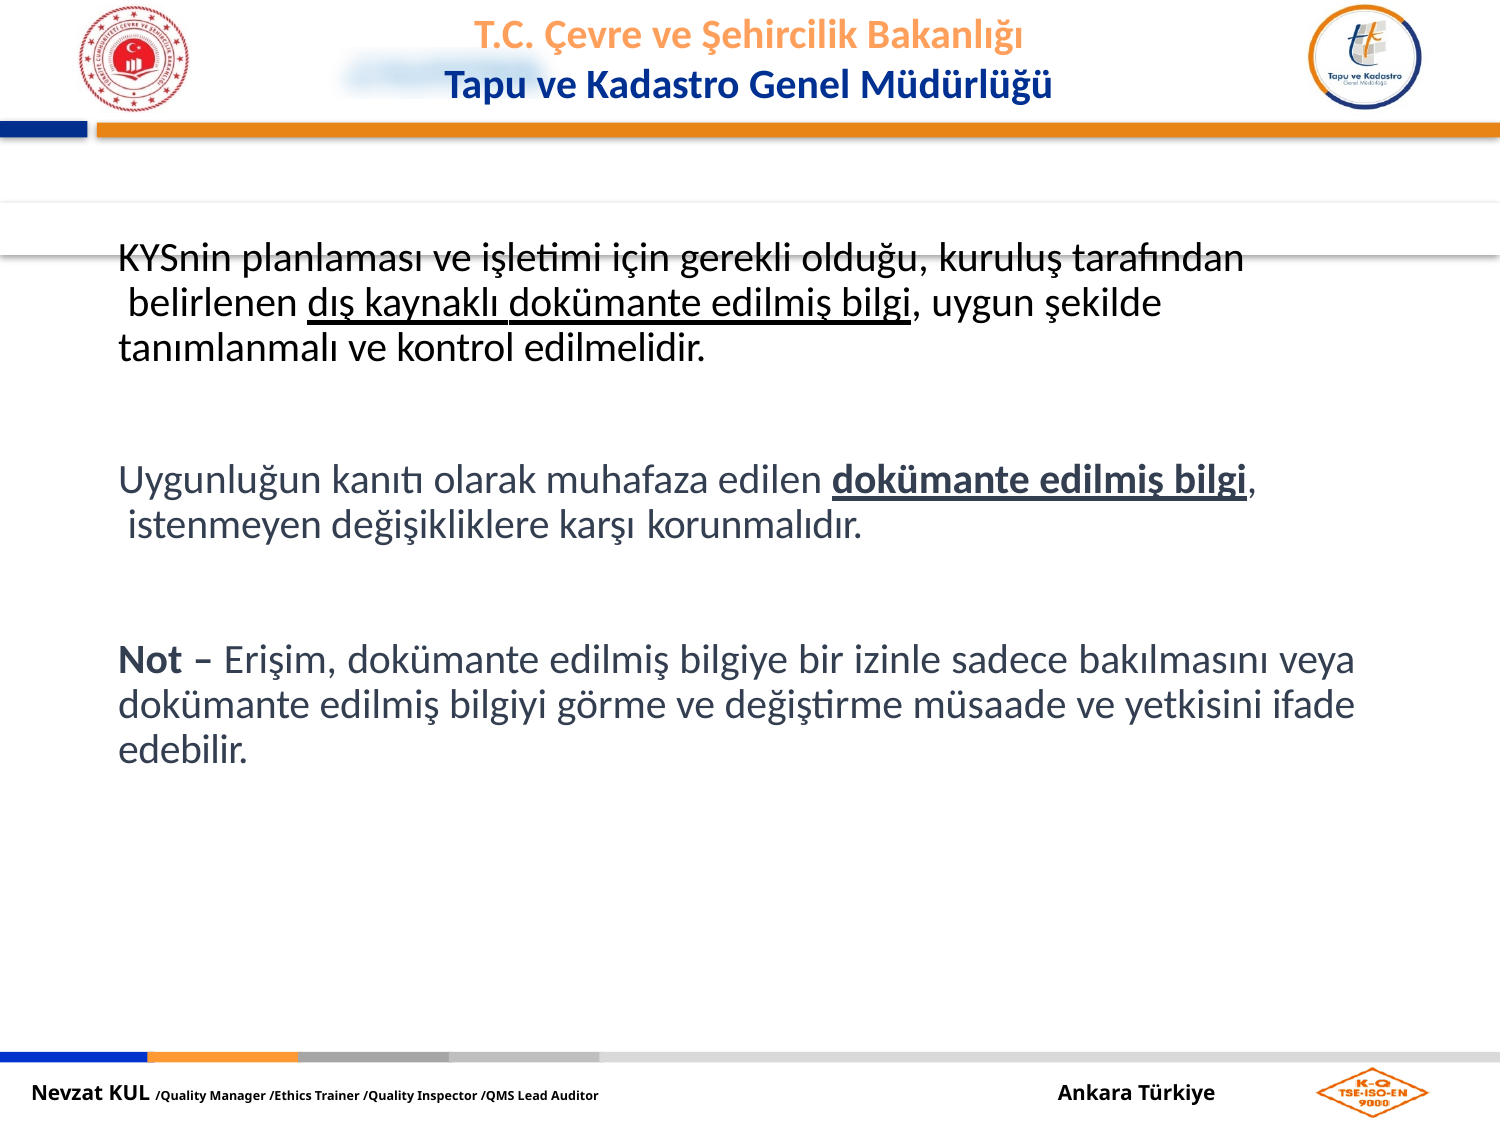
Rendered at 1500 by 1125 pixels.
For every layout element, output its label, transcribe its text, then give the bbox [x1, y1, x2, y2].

picture [1299, 0, 1430, 118]
picture [1315, 1067, 1431, 1118]
text_box Uygunluğun kanıtı olarak muhafaza edilen dokümante edilmiş bilgi, istenmeyen değişikliklere karşı korunmalıdır. Not – Erişim, dokümante edilmiş bilgiye bir izinle sadece bakılmasını veya dokümante edilmiş bilgiyi görme ve değiştirme müsaade ve yetkisini ifade edebilir. [116, 456, 1366, 772]
title KYSnin planlaması ve işletimi için gerekli olduğu, kuruluş tarafından belirlenen dış kaynaklı dokümante edilmiş bilgi, uygun şekilde tanımlanmalı ve kontrol edilmelidir. [116, 234, 1254, 423]
picture [77, 4, 190, 113]
